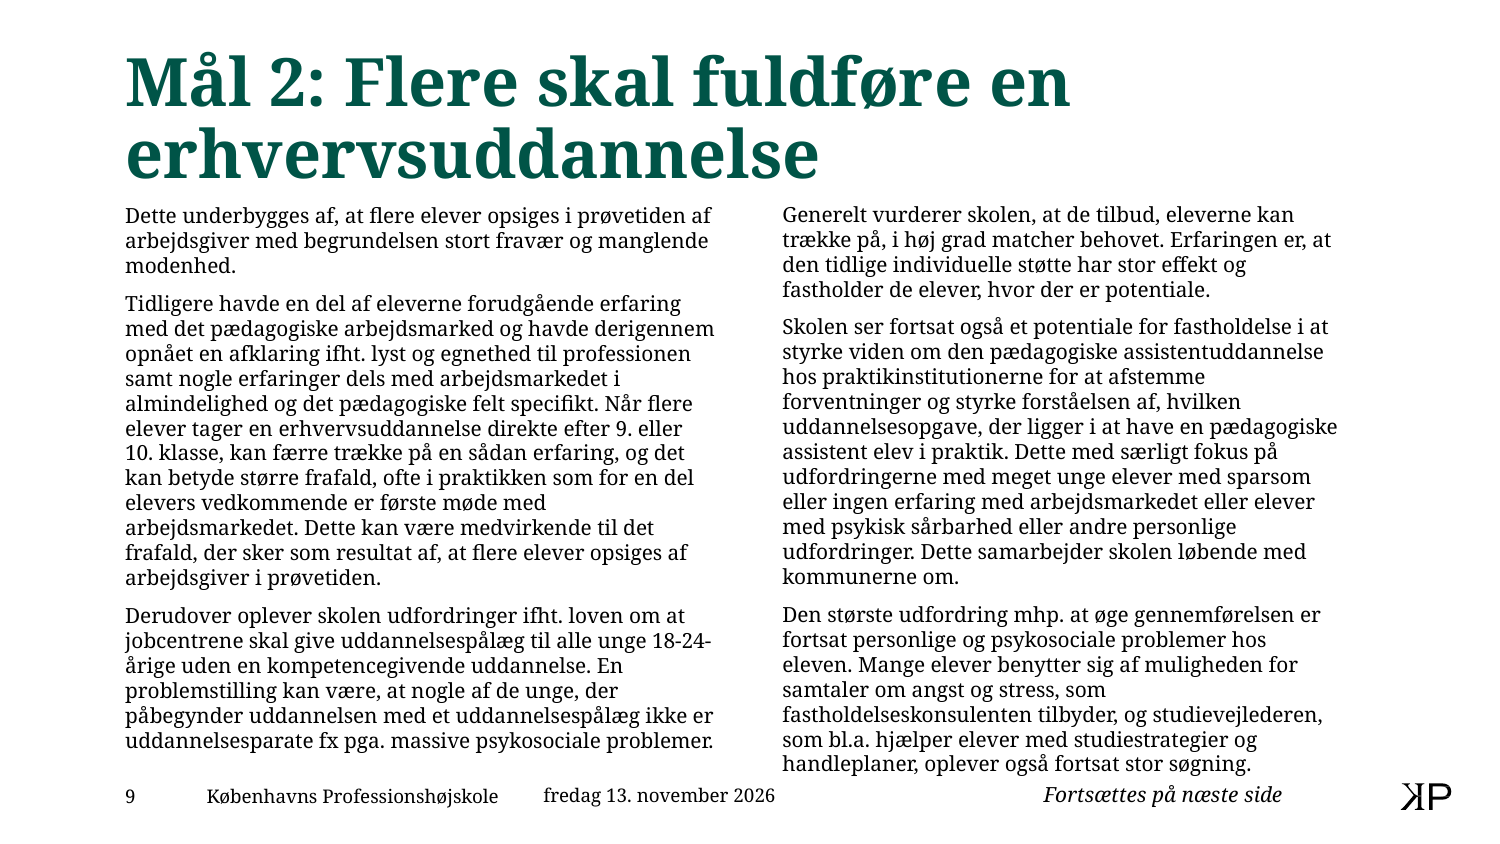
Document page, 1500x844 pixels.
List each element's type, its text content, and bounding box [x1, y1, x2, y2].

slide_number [543, 783, 963, 807]
text_box Fortsættes på næste side [1028, 774, 1375, 815]
list Dette underbygges af, at flere elever opsiges i prøvetiden af arbejdsgiver med begrundelsen stort fravær og manglende modenhed. Tidligere havde en del af eleverne forudgående erfaring med det pædagogiske arbejdsmarked og havde derigennem opnået en afklaring ifht. lyst og egnethed til professionen samt nogle erfaringer dels med arbejdsmarkedet i almindelighed og det pædagogiske felt specifikt. Når flere elever tager en erhvervsuddannelse direkte efter 9. eller 10. klasse, kan færre trække på en sådan erfaring, og det kan betyde større frafald, ofte i praktikken som for en del elevers vedkommende er første møde med arbejdsmarkedet. Dette kan være medvirkende til det frafald, der sker som resultat af, at flere elever opsiges af arbejdsgiver i prøvetiden. Derudover oplever skolen udfordringer ifht. loven om at jobcentrene skal give uddannelsespålæg til alle unge 18-24-årige uden en kompetencegivende uddannelse. En problemstilling kan være, at nogle af de unge, der påbegynder uddannelsen med et uddannelsespålæg ikke er uddannelsesparate fx pga. massive psykosociale problemer. [125, 202, 716, 784]
list Generelt vurderer skolen, at de tilbud, eleverne kan trække på, i høj grad matcher behovet. Erfaringen er, at den tidlige individuelle støtte har stor effekt og fastholder de elever, hvor der er potentiale. Skolen ser fortsat også et potentiale for fastholdelse i at styrke viden om den pædagogiske assistentuddannelse hos praktikinstitutionerne for at afstemme forventninger og styrke forståelsen af, hvilken uddannelsesopgave, der ligger i at have en pædagogiske assistent elev i praktik. Dette med særligt fokus på udfordringerne med meget unge elever med sparsom eller ingen erfaring med arbejdsmarkedet eller elever med psykisk sårbarhed eller andre personlige udfordringer. Dette samarbejder skolen løbende med kommunerne om. Den største udfordring mhp. at øge gennemførelsen er fortsat personlige og psykosociale problemer hos eleven. Mange elever benytter sig af muligheden for samtaler om angst og stress, som fastholdelseskonsulenten tilbyder, og studievejlederen, som bl.a. hjælper elever med studiestrategier og handleplaner, oplever også fortsat stor søgning. [767, 194, 1354, 757]
title Mål 2: Flere skal fuldføre en erhvervsuddannelse [125, 48, 1354, 211]
